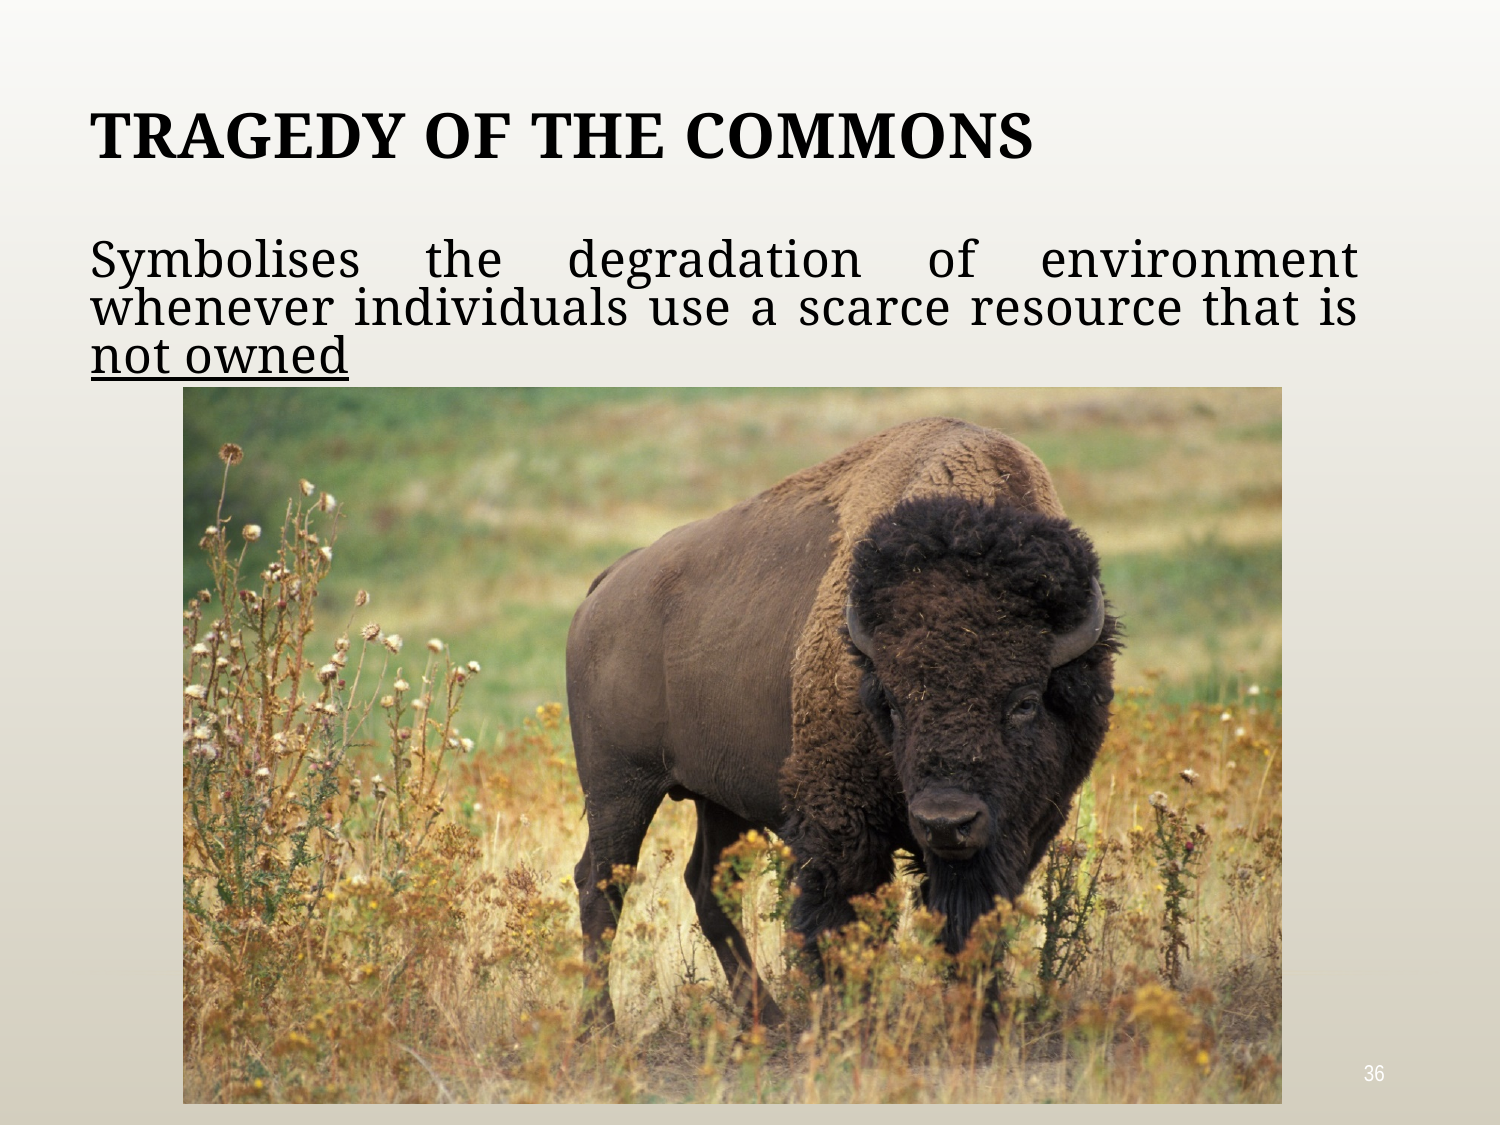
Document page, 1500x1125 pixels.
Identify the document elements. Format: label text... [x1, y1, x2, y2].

picture [0, 0, 1500, 1125]
list Symbolises the degradation of environment whenever individuals use a scarce resource that is not owned [75, 231, 1376, 855]
title Tragedy of the commons [75, 24, 1376, 179]
slide_number 36 [1287, 1042, 1400, 1103]
